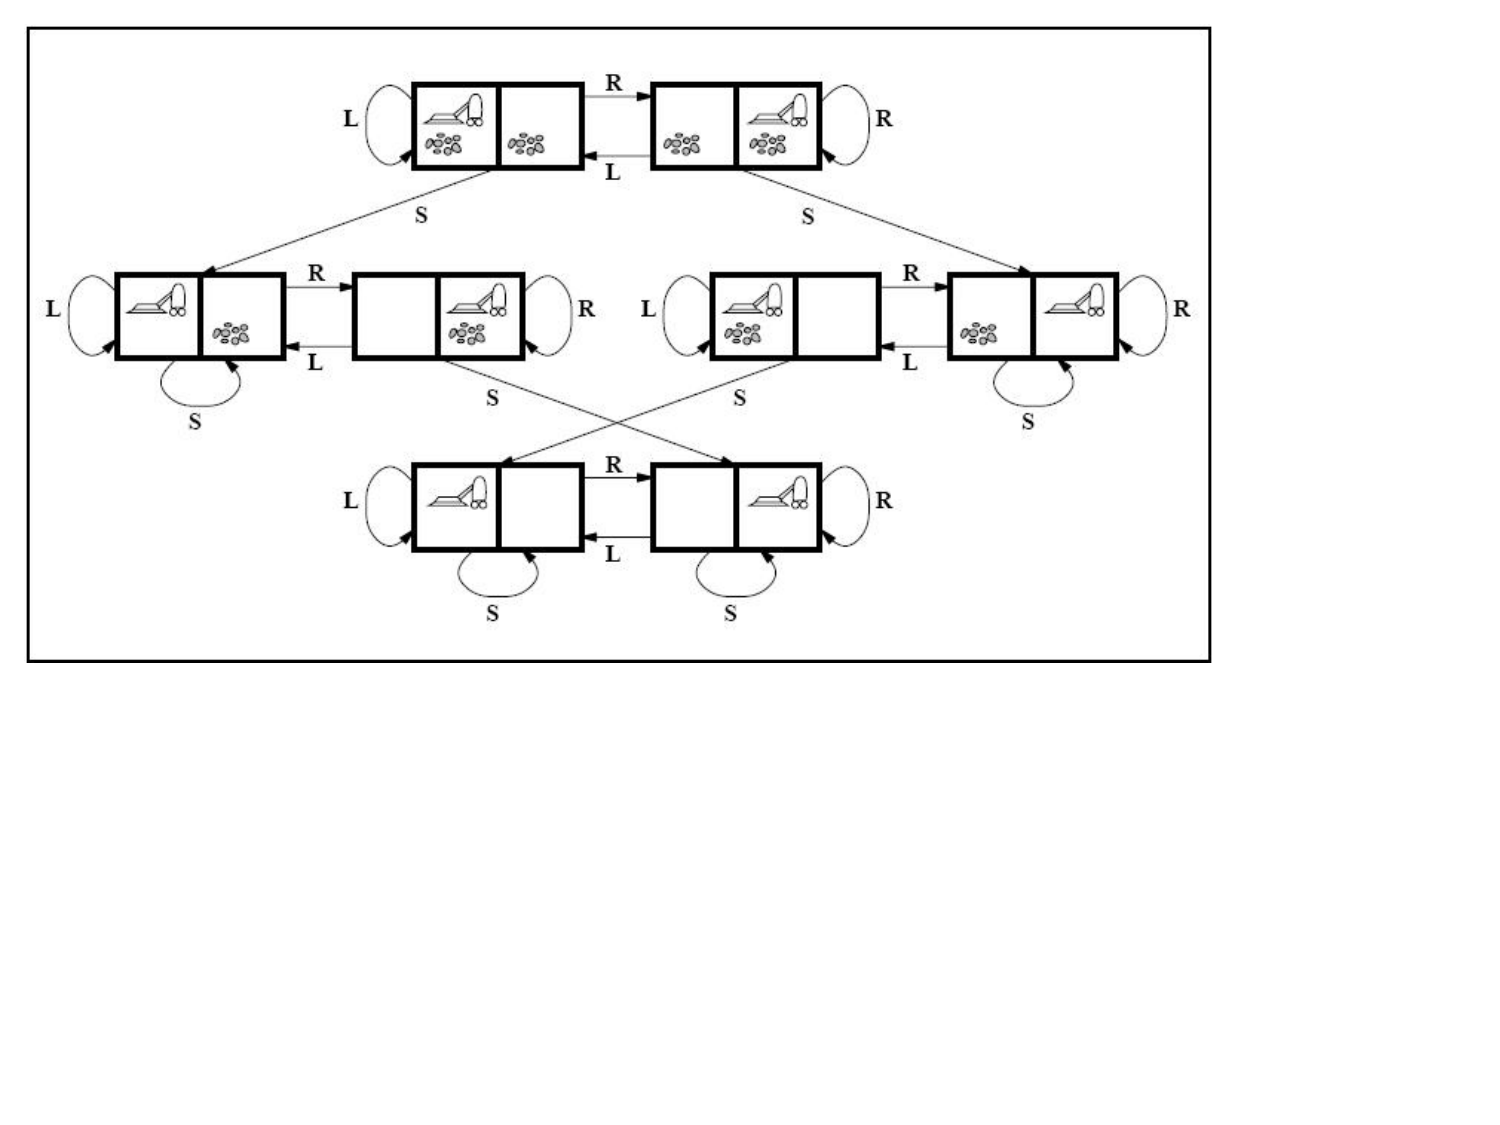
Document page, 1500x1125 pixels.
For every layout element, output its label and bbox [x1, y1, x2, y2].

picture [24, 24, 1213, 663]
